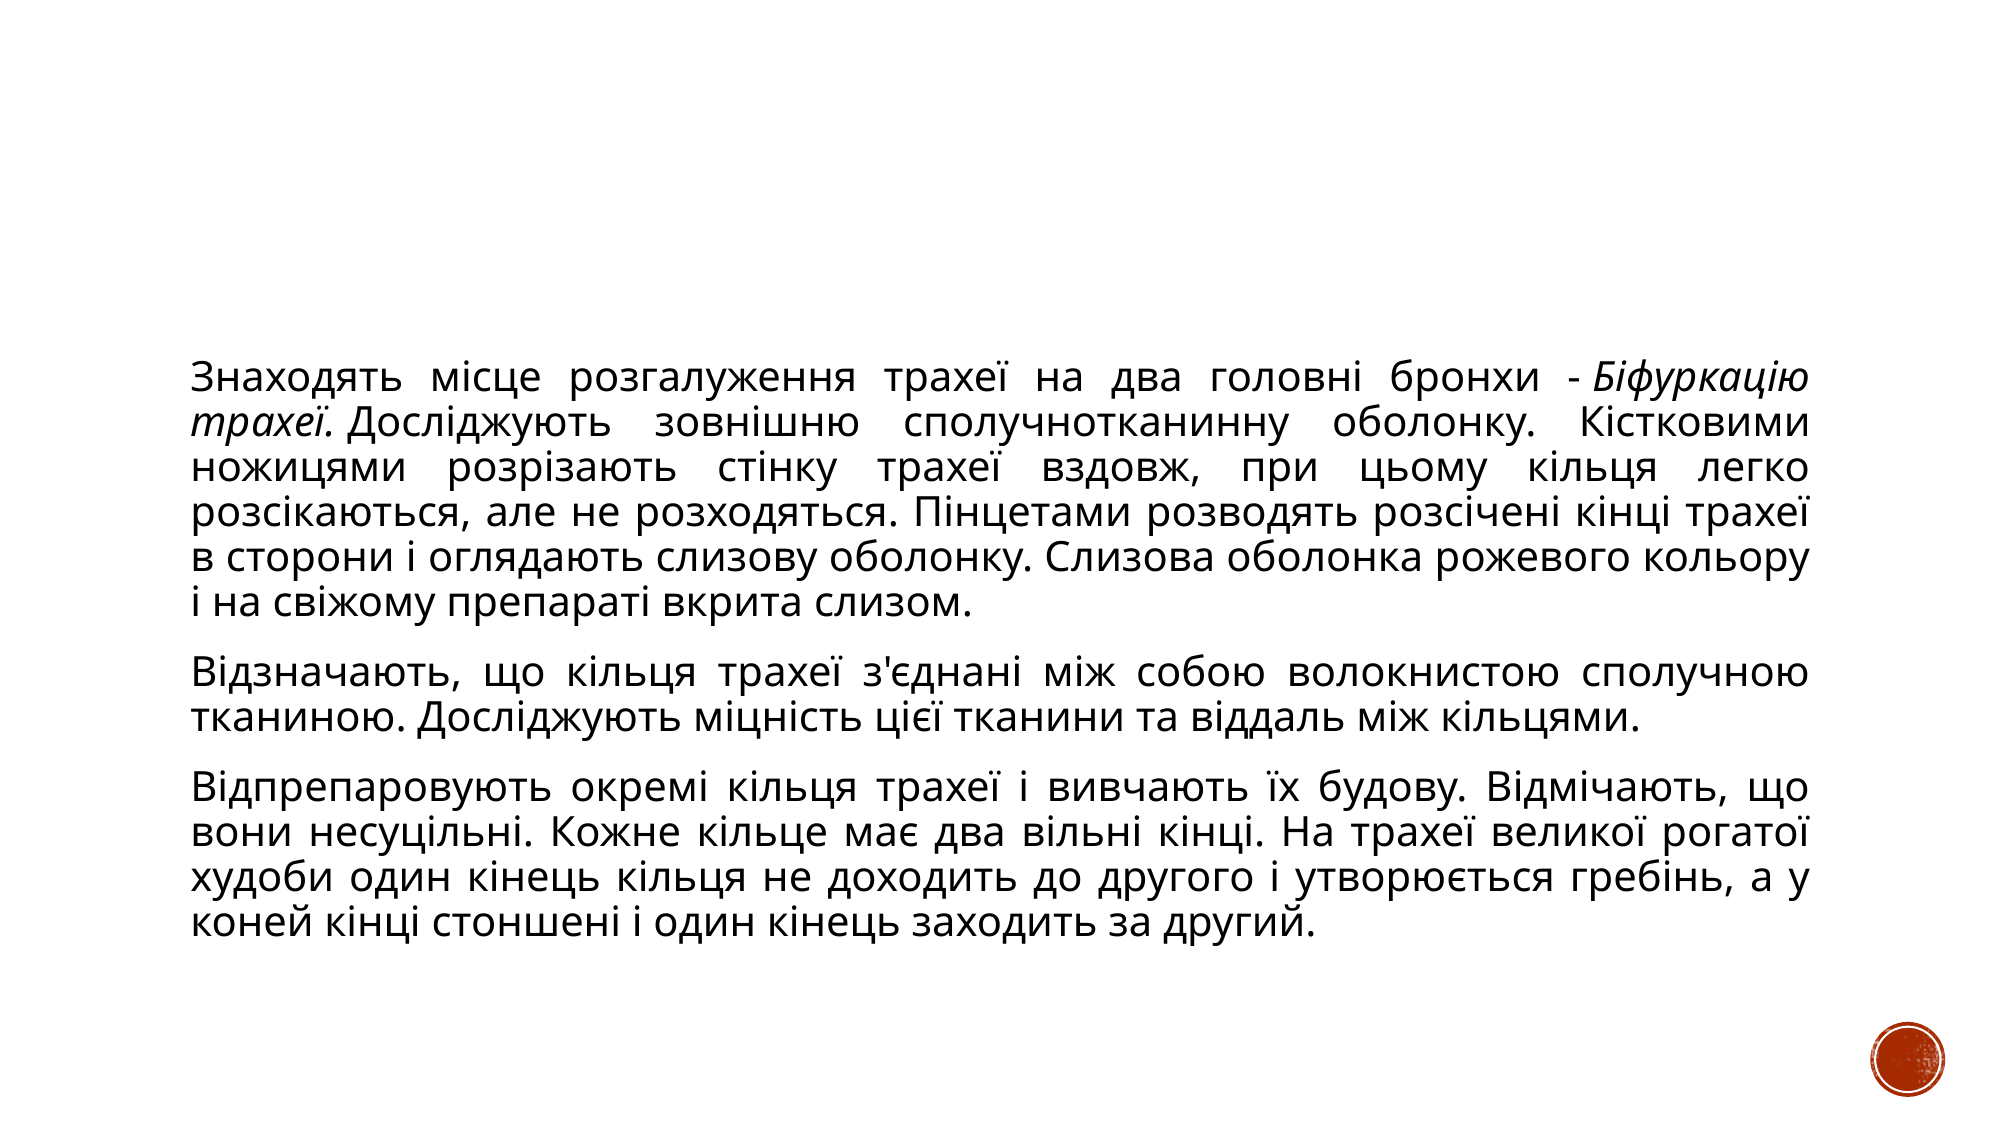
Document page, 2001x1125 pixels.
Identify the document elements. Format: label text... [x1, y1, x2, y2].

list Знаходять місце розгалуження трахеї на два головні бронхи - Біфуркацію трахеї. Досліджують зовнішню сполучнотканинну оболонку. Кістковими ножицями розрізають стінку трахеї вздовж, при цьому кільця легко розсікаються, але не розходяться. Пінцетами розводять розсічені кінці трахеї в сторони і оглядають слизову оболонку. Слизова оболонка рожевого кольору і на свіжому препараті вкрита слизом. Відзначають, що кільця трахеї з'єднані між собою волокнистою сполучною тканиною. Досліджують міцність цієї тканини та віддаль між кільцями. Відпрепаровують окремі кільця трахеї і вивчають їх будову. Відмічають, що вони несуцільні. Кожне кільце має два вільні кінці. На трахеї великої рогатої худоби один кінець кільця не доходить до другого і утворюється гребінь, а у коней кінці стоншені і один кінець заходить за другий. [175, 348, 1826, 1013]
